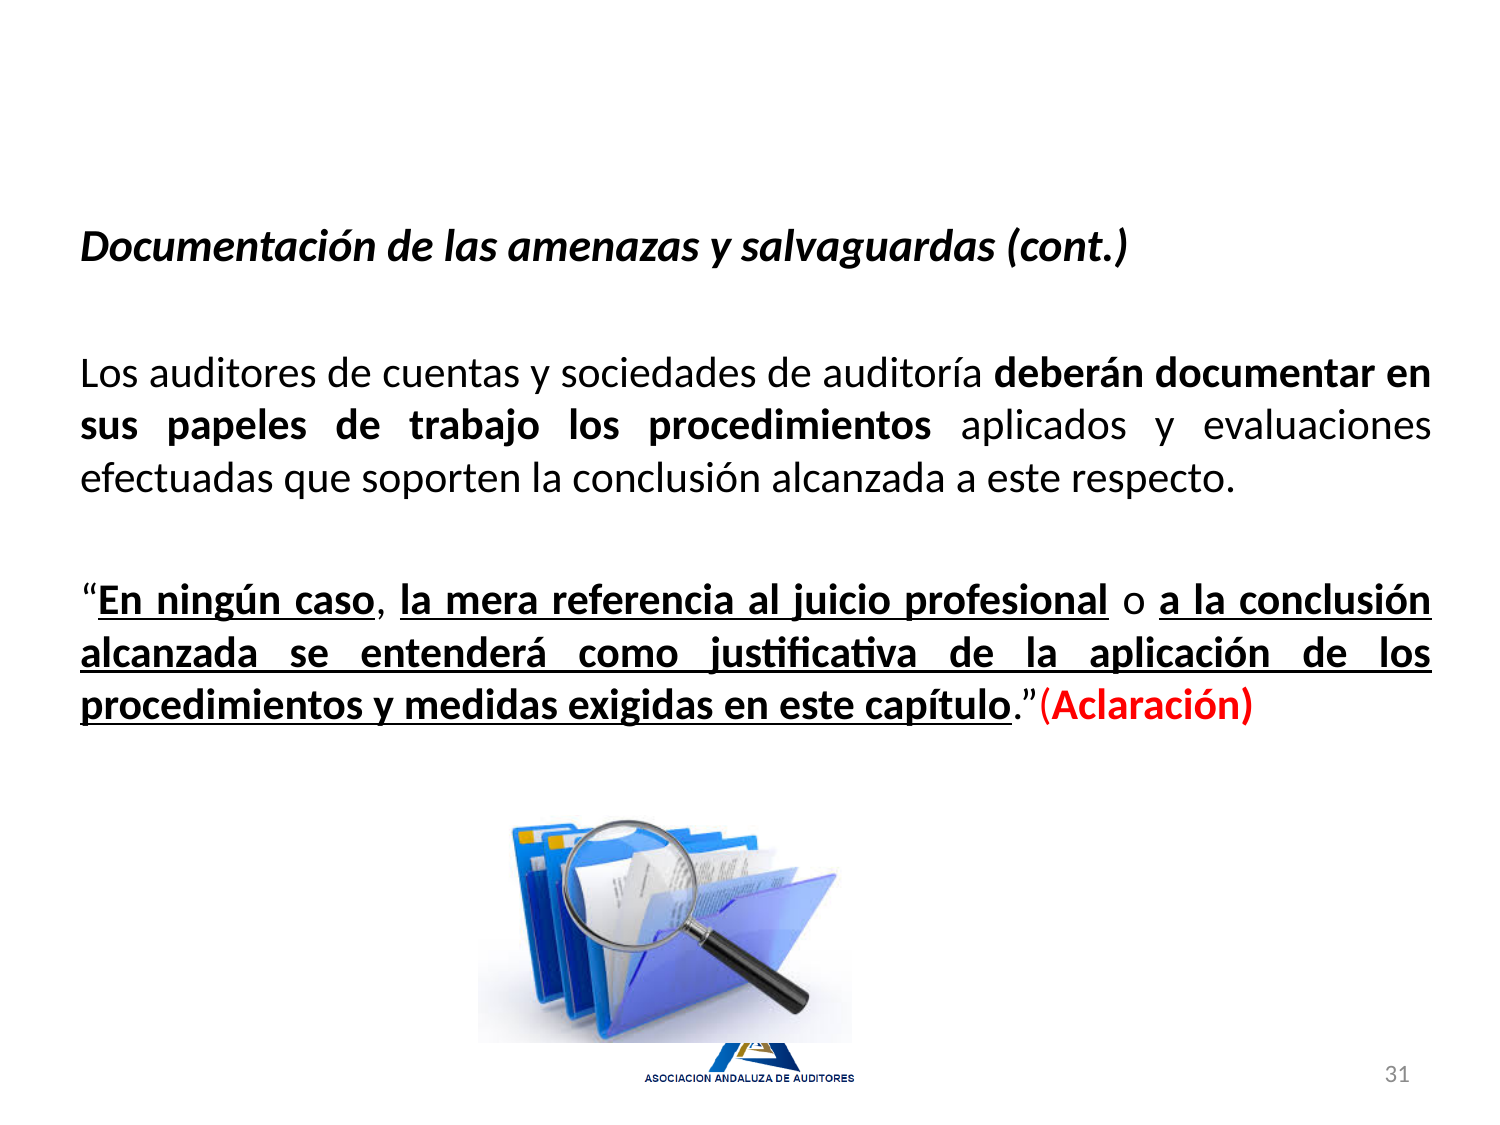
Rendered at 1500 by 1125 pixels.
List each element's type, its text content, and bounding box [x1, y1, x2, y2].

list Documentación de las amenazas y salvaguardas (cont.) Los auditores de cuentas y sociedades de auditoría deberán documentar en sus papeles de trabajo los procedimientos aplicados y evaluaciones efectuadas que soporten la conclusión alcanzada a este respecto. “En ningún caso, la mera referencia al juicio profesional o a la conclusión alcanzada se entenderá como justificativa de la aplicación de los procedimientos y medidas exigidas en este capítulo.”(Aclaración) [64, 208, 1447, 976]
footer [512, 1042, 988, 1103]
picture [477, 815, 861, 1043]
slide_number 31 [1074, 1042, 1425, 1103]
